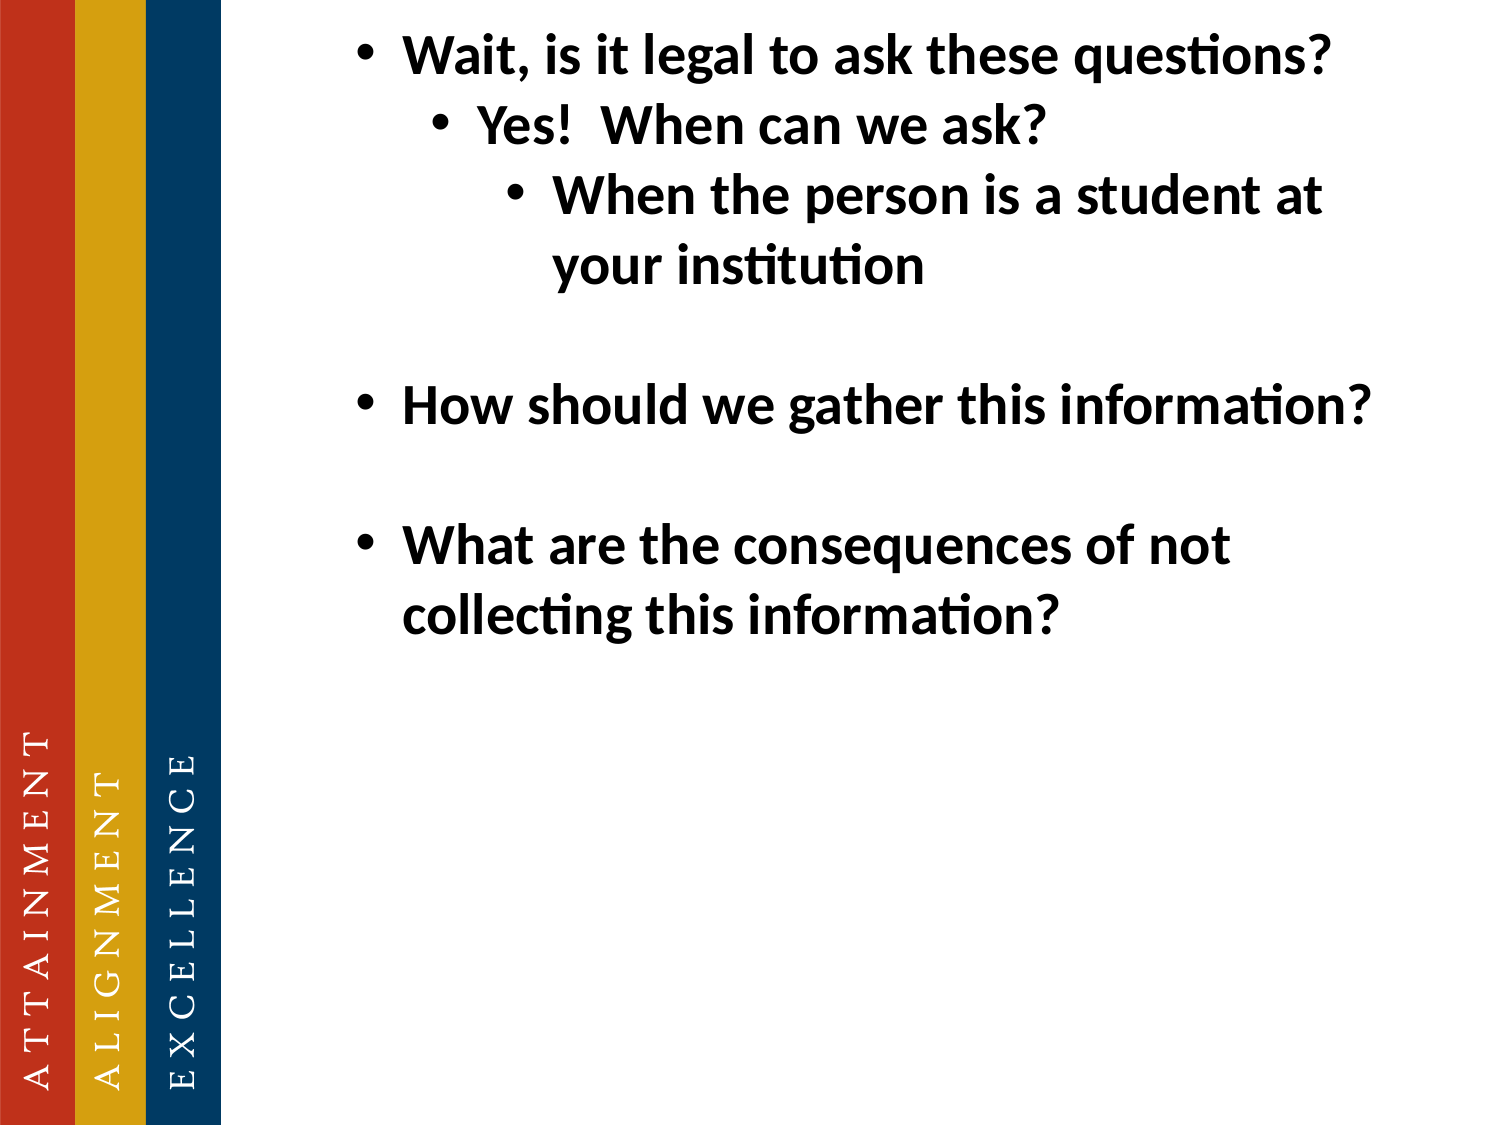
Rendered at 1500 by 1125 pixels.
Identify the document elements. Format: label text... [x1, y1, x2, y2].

picture [0, 0, 1500, 1125]
text_box Wait, is it legal to ask these questions? Yes! When can we ask? When the person is a student at your institution How should we gather this information? What are the consequences of not collecting this information? [340, 9, 1404, 844]
